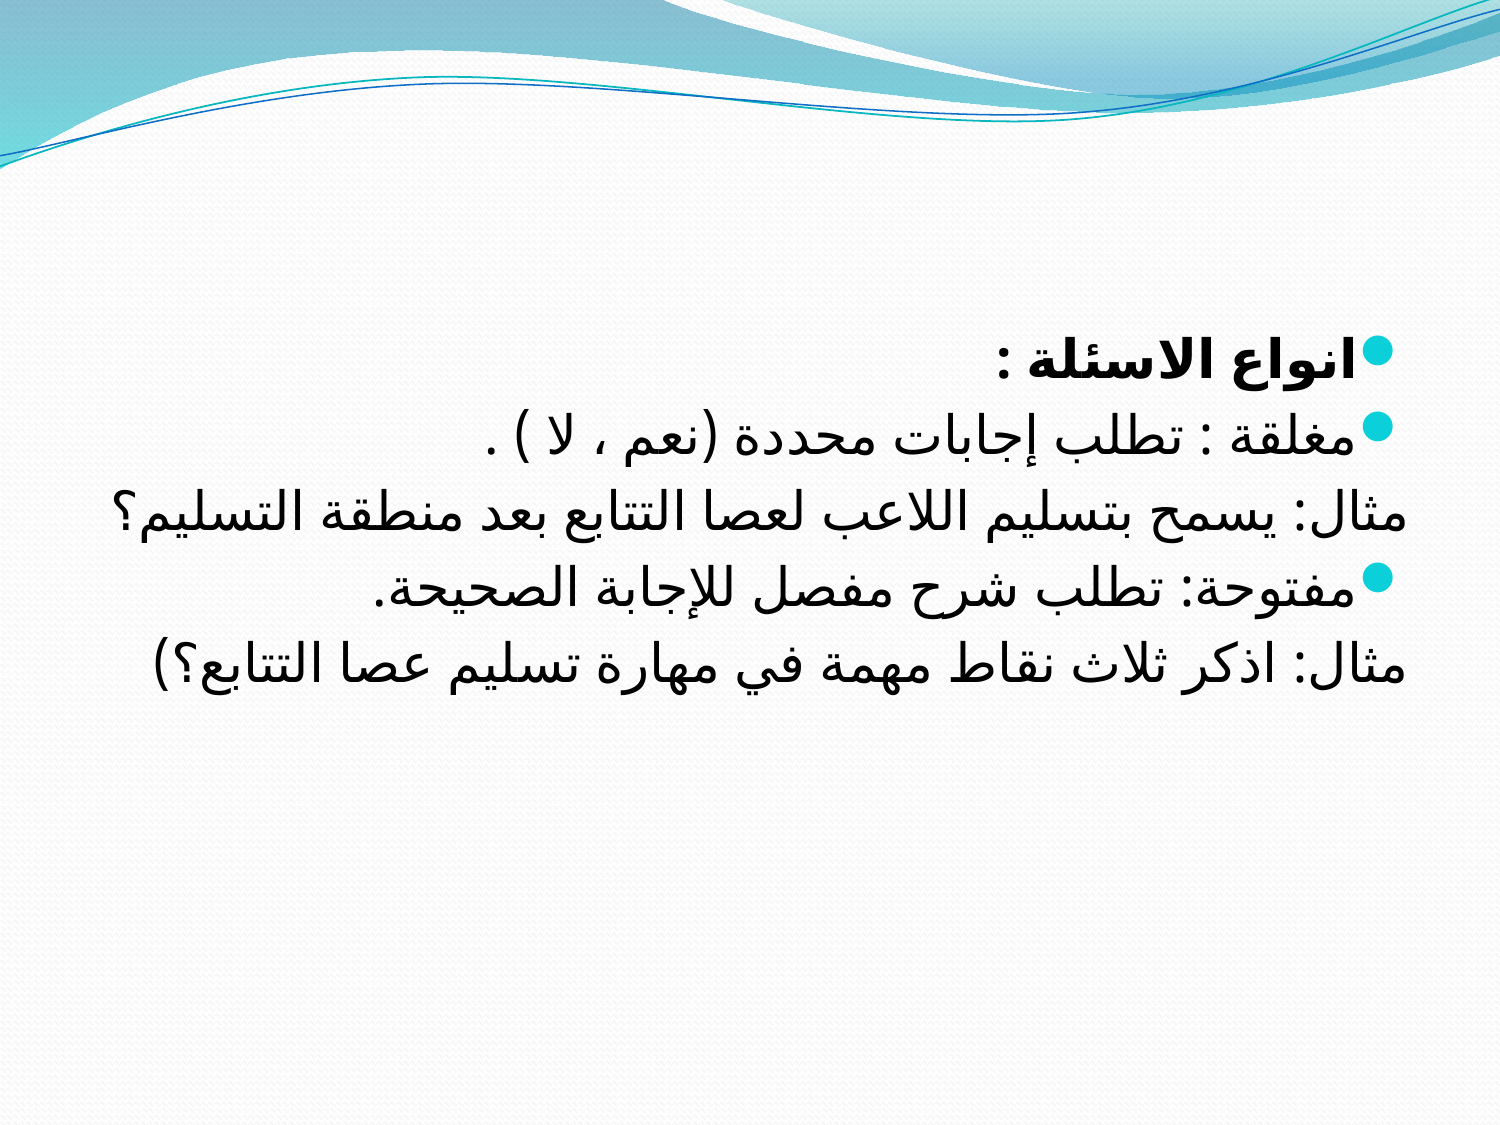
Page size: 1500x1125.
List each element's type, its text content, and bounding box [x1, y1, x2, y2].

list انواع الاسئلة : مغلقة : تطلب إجابات محددة (نعم ، لا ) . مثال: يسمح بتسليم اللاعب لعصا التتابع بعد منطقة التسليم؟ مفتوحة: تطلب شرح مفصل للإجابة الصحيحة. مثال: اذكر ثلاث نقاط مهمة في مهارة تسليم عصا التتابع؟) [75, 317, 1425, 1038]
